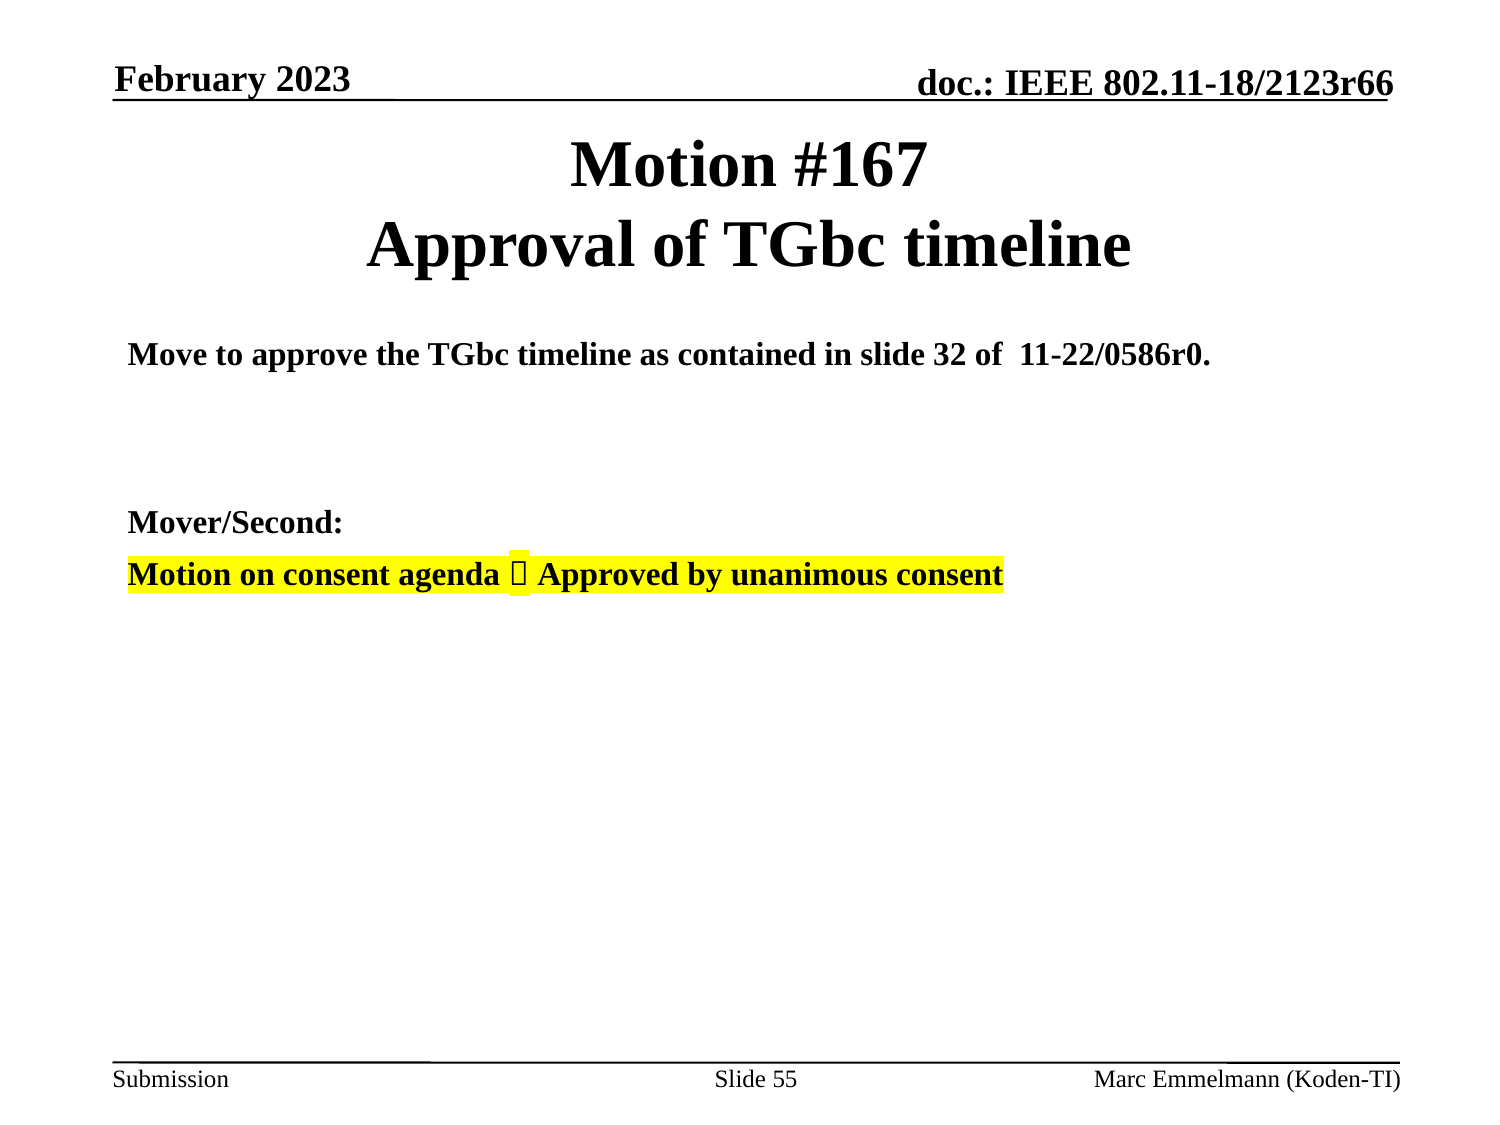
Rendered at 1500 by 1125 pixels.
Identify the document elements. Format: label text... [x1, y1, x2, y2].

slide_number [114, 54, 423, 100]
title Motion #167 Approval of TGbc timeline [112, 112, 1388, 288]
list Move to approve the TGbc timeline as contained in slide 32 of 11-22/0586r0. Mover/Second: Motion on consent agenda  Approved by unanimous consent [112, 324, 1388, 1000]
footer Marc Emmelmann (Koden-TI) [878, 1061, 1402, 1093]
slide_number Slide 55 [712, 1061, 800, 1123]
